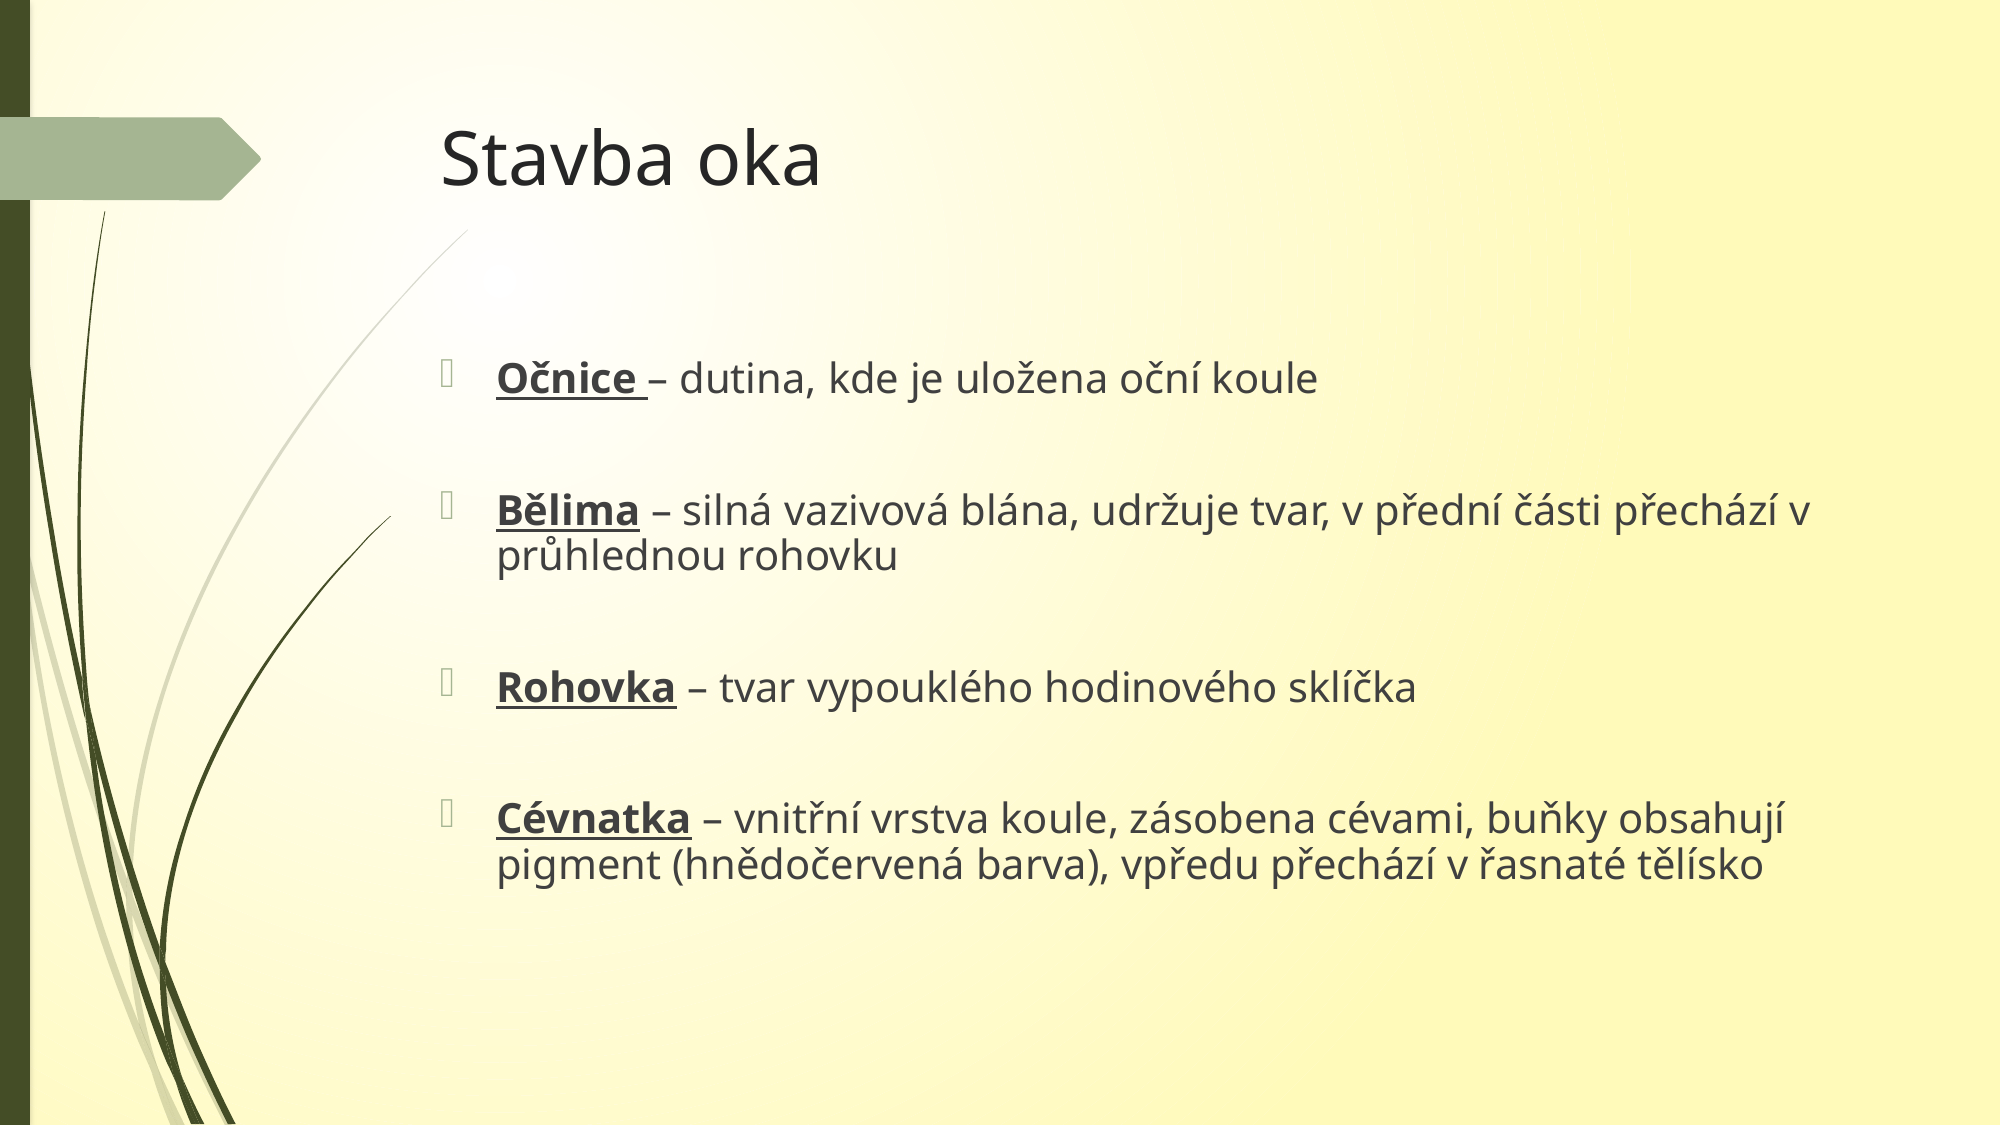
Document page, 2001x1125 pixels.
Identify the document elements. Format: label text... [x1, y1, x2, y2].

title Stavba oka [425, 102, 1888, 313]
list Očnice – dutina, kde je uložena oční koule Bělima – silná vazivová blána, udržuje tvar, v přední části přechází v průhlednou rohovku Rohovka – tvar vypouklého hodinového sklíčka Cévnatka – vnitřní vrstva koule, zásobena cévami, buňky obsahují pigment (hnědočervená barva), vpředu přechází v řasnaté tělísko [424, 350, 1888, 970]
